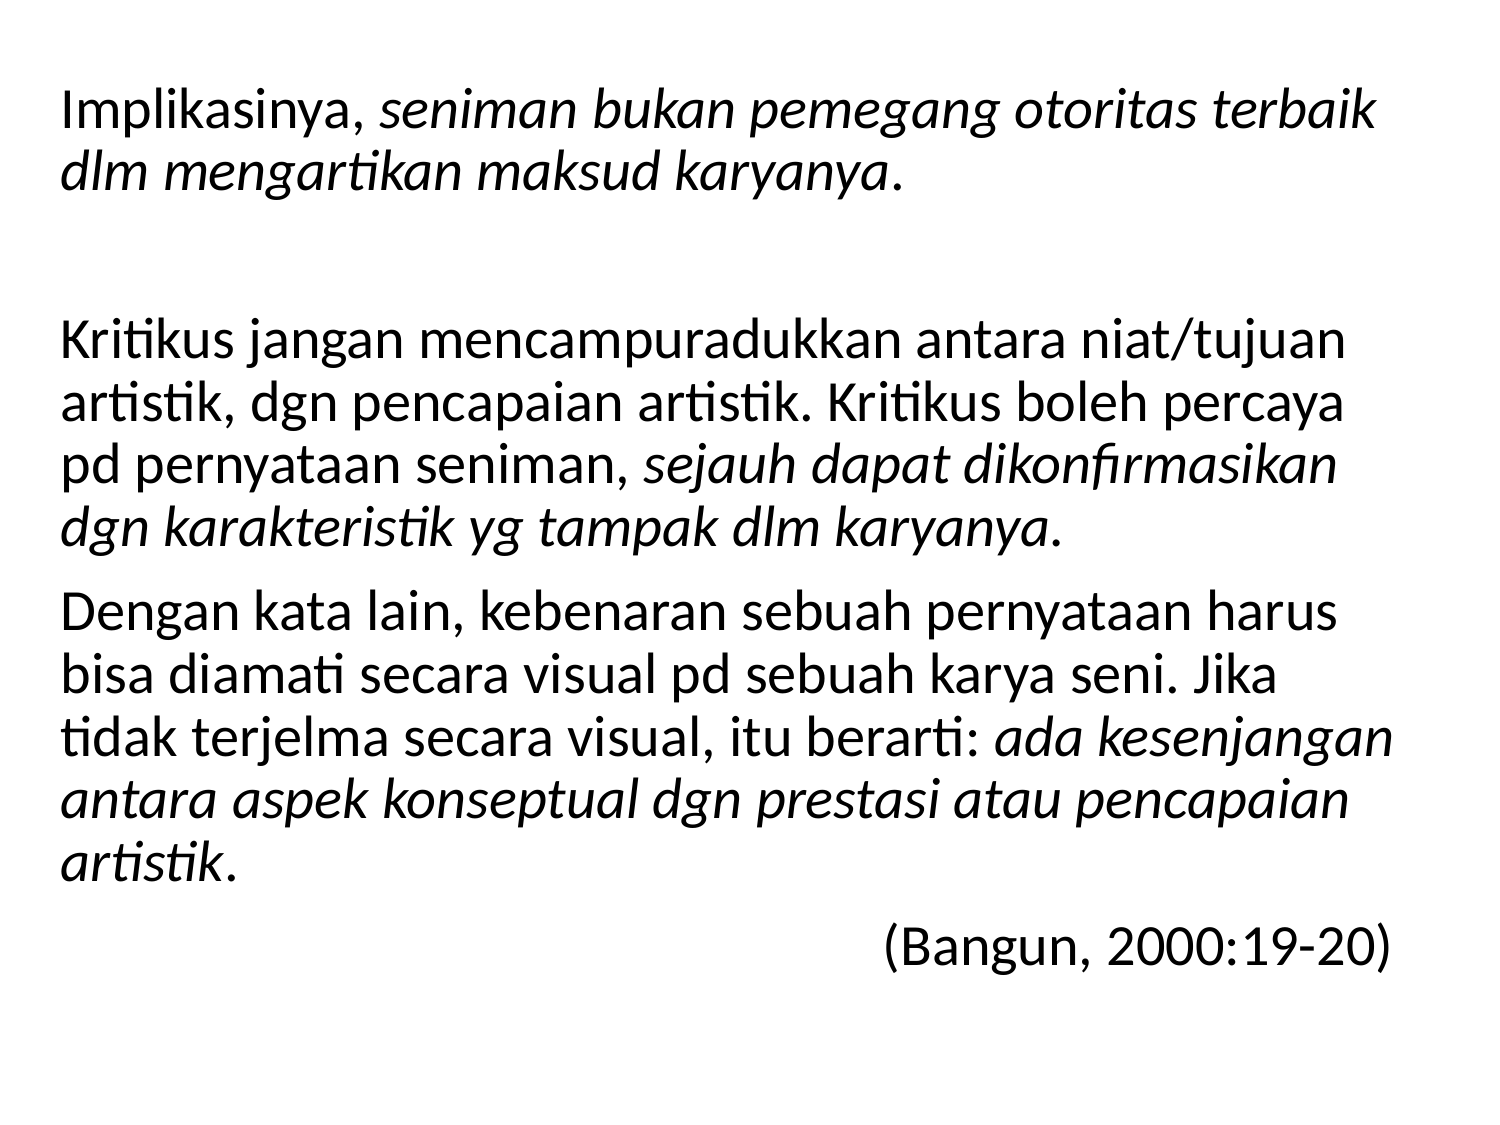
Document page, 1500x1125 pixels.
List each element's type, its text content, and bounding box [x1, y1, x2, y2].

list Implikasinya, seniman bukan pemegang otoritas terbaik dlm mengartikan maksud karyanya. Kritikus jangan mencampuradukkan antara niat/tujuan artistik, dgn pencapaian artistik. Kritikus boleh percaya pd pernyataan seniman, sejauh dapat dikonfirmasikan dgn karakteristik yg tampak dlm karyanya. Dengan kata lain, kebenaran sebuah pernyataan harus bisa diamati secara visual pd sebuah karya seni. Jika tidak terjelma secara visual, itu berarti: ada kesenjangan antara aspek konseptual dgn prestasi atau pencapaian artistik. (Bangun, 2000:19-20) [45, 70, 1423, 1077]
